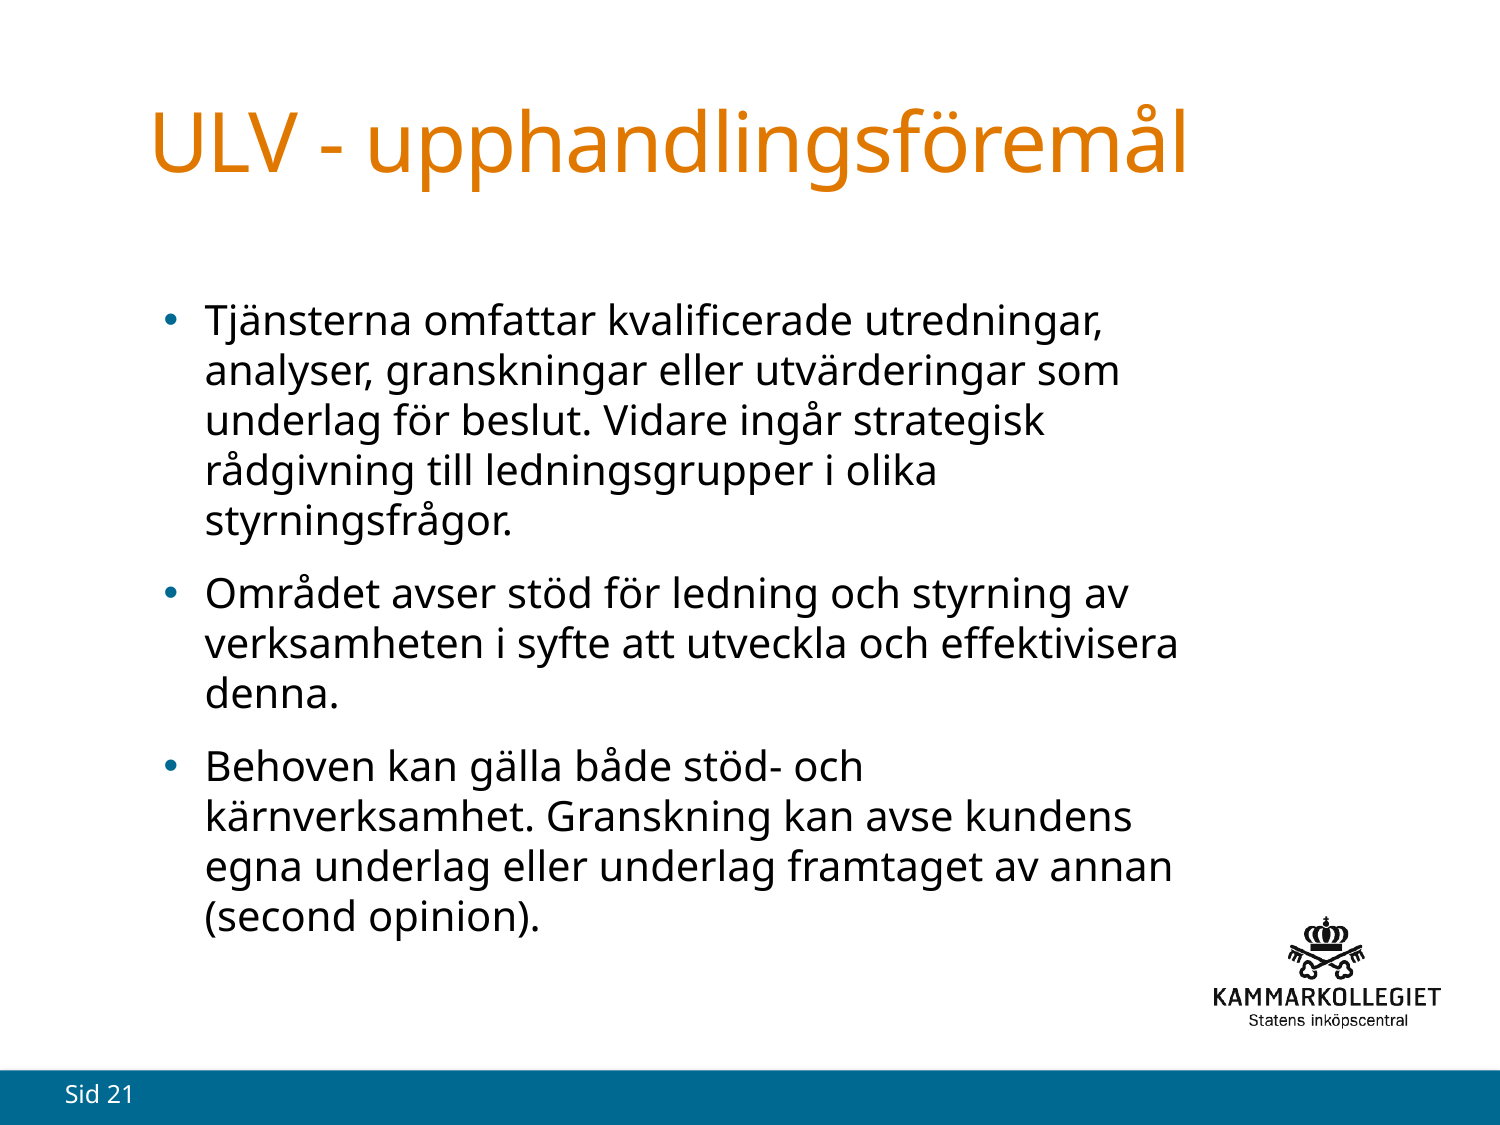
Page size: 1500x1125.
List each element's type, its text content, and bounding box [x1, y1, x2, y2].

picture [1210, 911, 1444, 1037]
list Tjänsterna omfattar kvalificerade utredningar, analyser, granskningar eller utvärderingar som underlag för beslut. Vidare ingår strategisk rådgivning till ledningsgrupper i olika styrningsfrågor. Området avser stöd för ledning och styrning av verksamheten i syfte att utveckla och effektivisera denna. Behoven kan gälla både stöd- och kärnverksamhet. Granskning kan avse kundens egna underlag eller underlag framtaget av annan (second opinion). [133, 286, 1205, 907]
title ULV - upphandlingsföremål [133, 45, 1444, 233]
